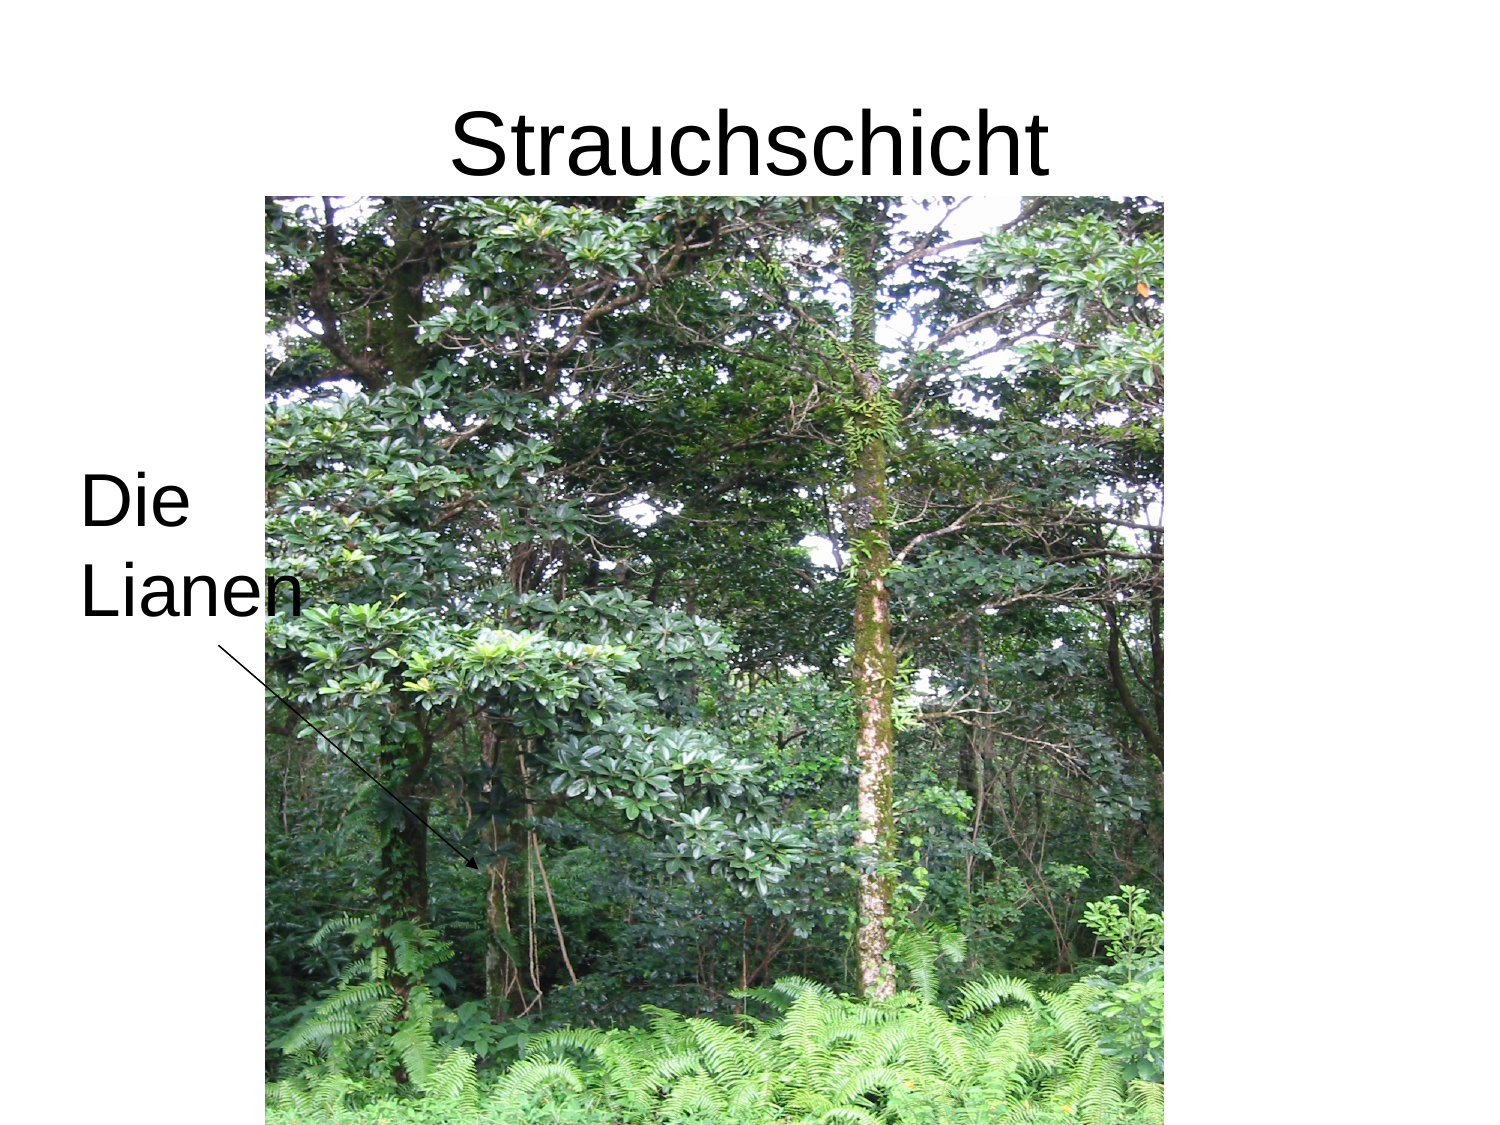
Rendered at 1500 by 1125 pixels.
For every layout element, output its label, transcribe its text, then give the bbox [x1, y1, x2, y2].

text_box Die Lianen [64, 444, 260, 639]
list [265, 196, 1164, 1125]
title Strauchschicht [75, 45, 1425, 233]
